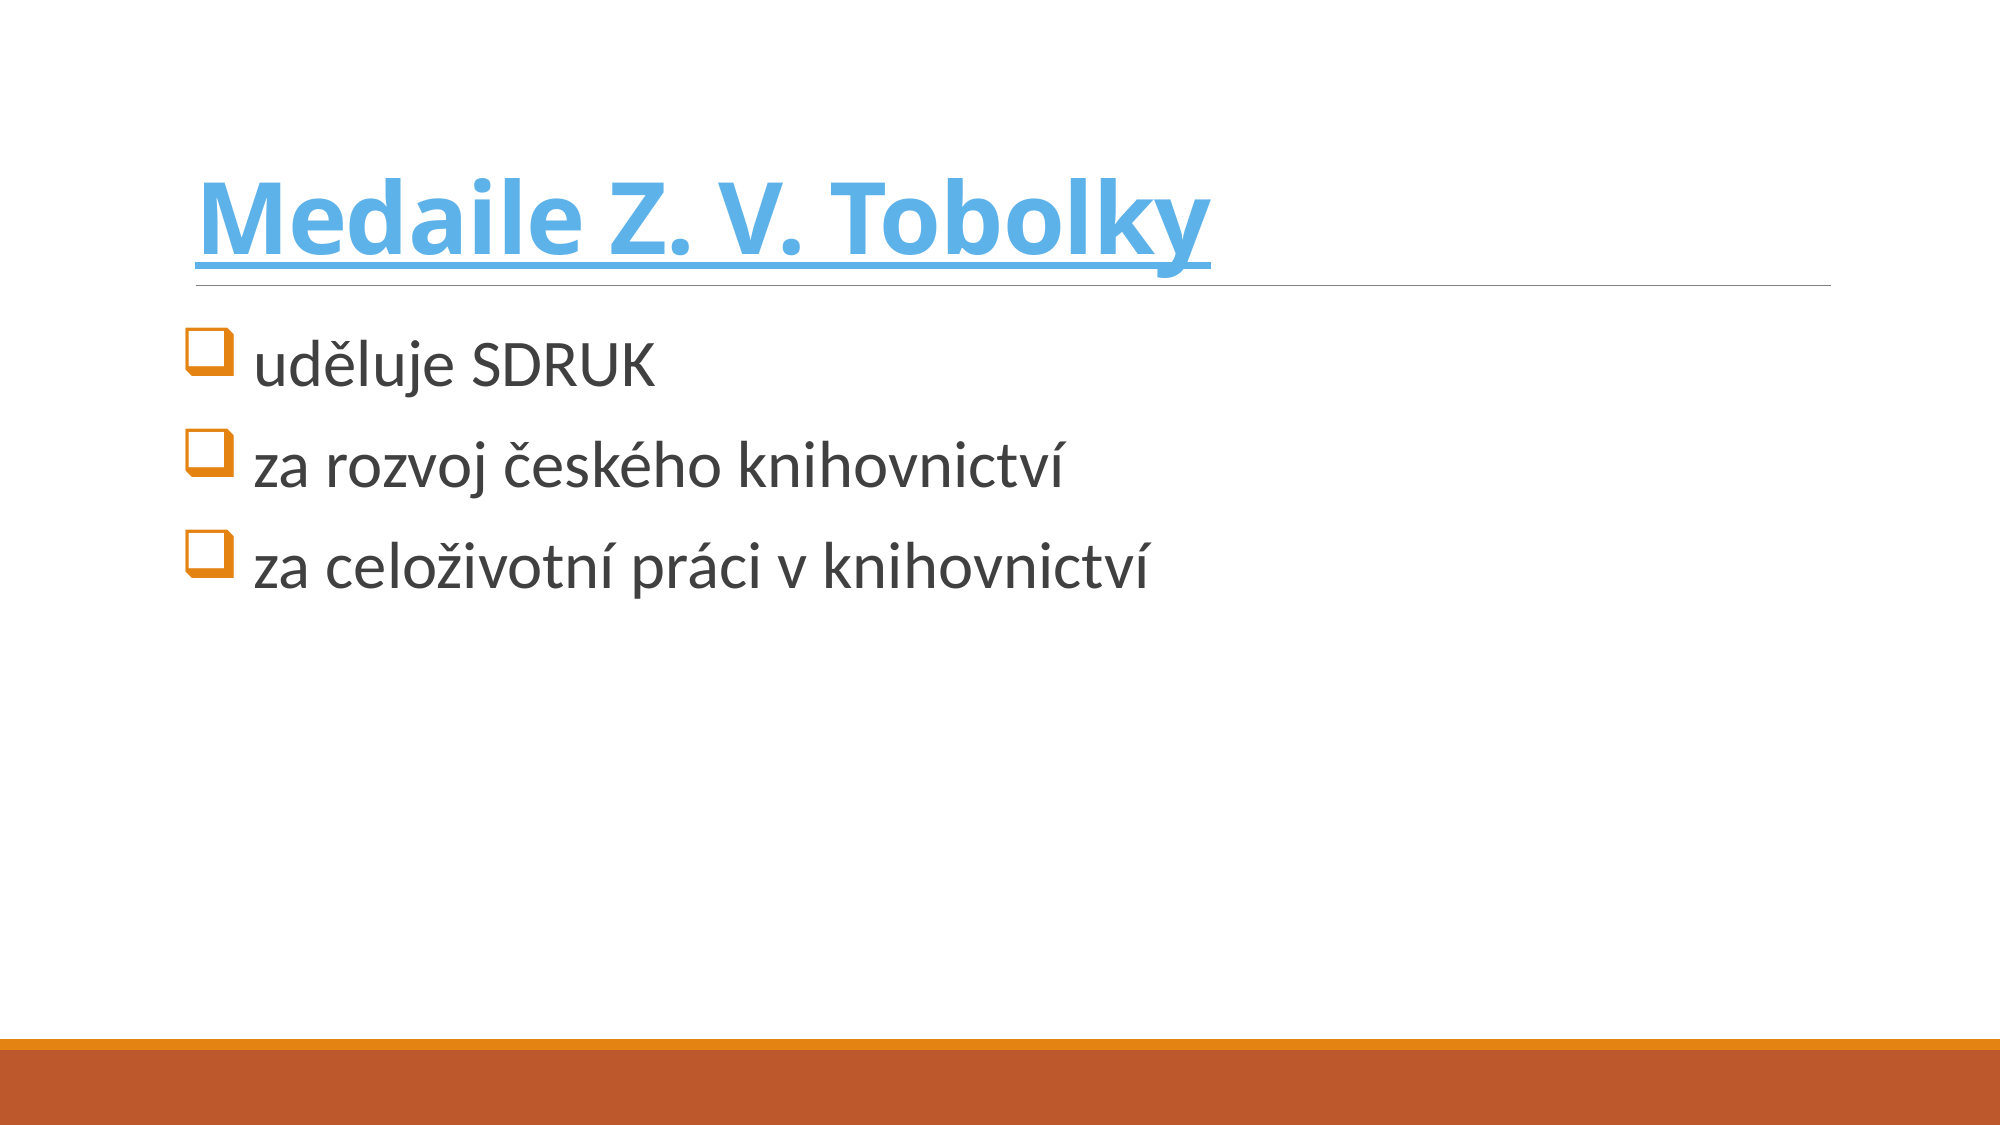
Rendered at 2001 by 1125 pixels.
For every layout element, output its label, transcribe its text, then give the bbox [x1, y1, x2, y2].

list uděluje SDRUK za rozvoj českého knihovnictví za celoživotní práci v knihovnictví [180, 321, 1830, 963]
title Medaile Z. V. Tobolky [180, 47, 1830, 285]
